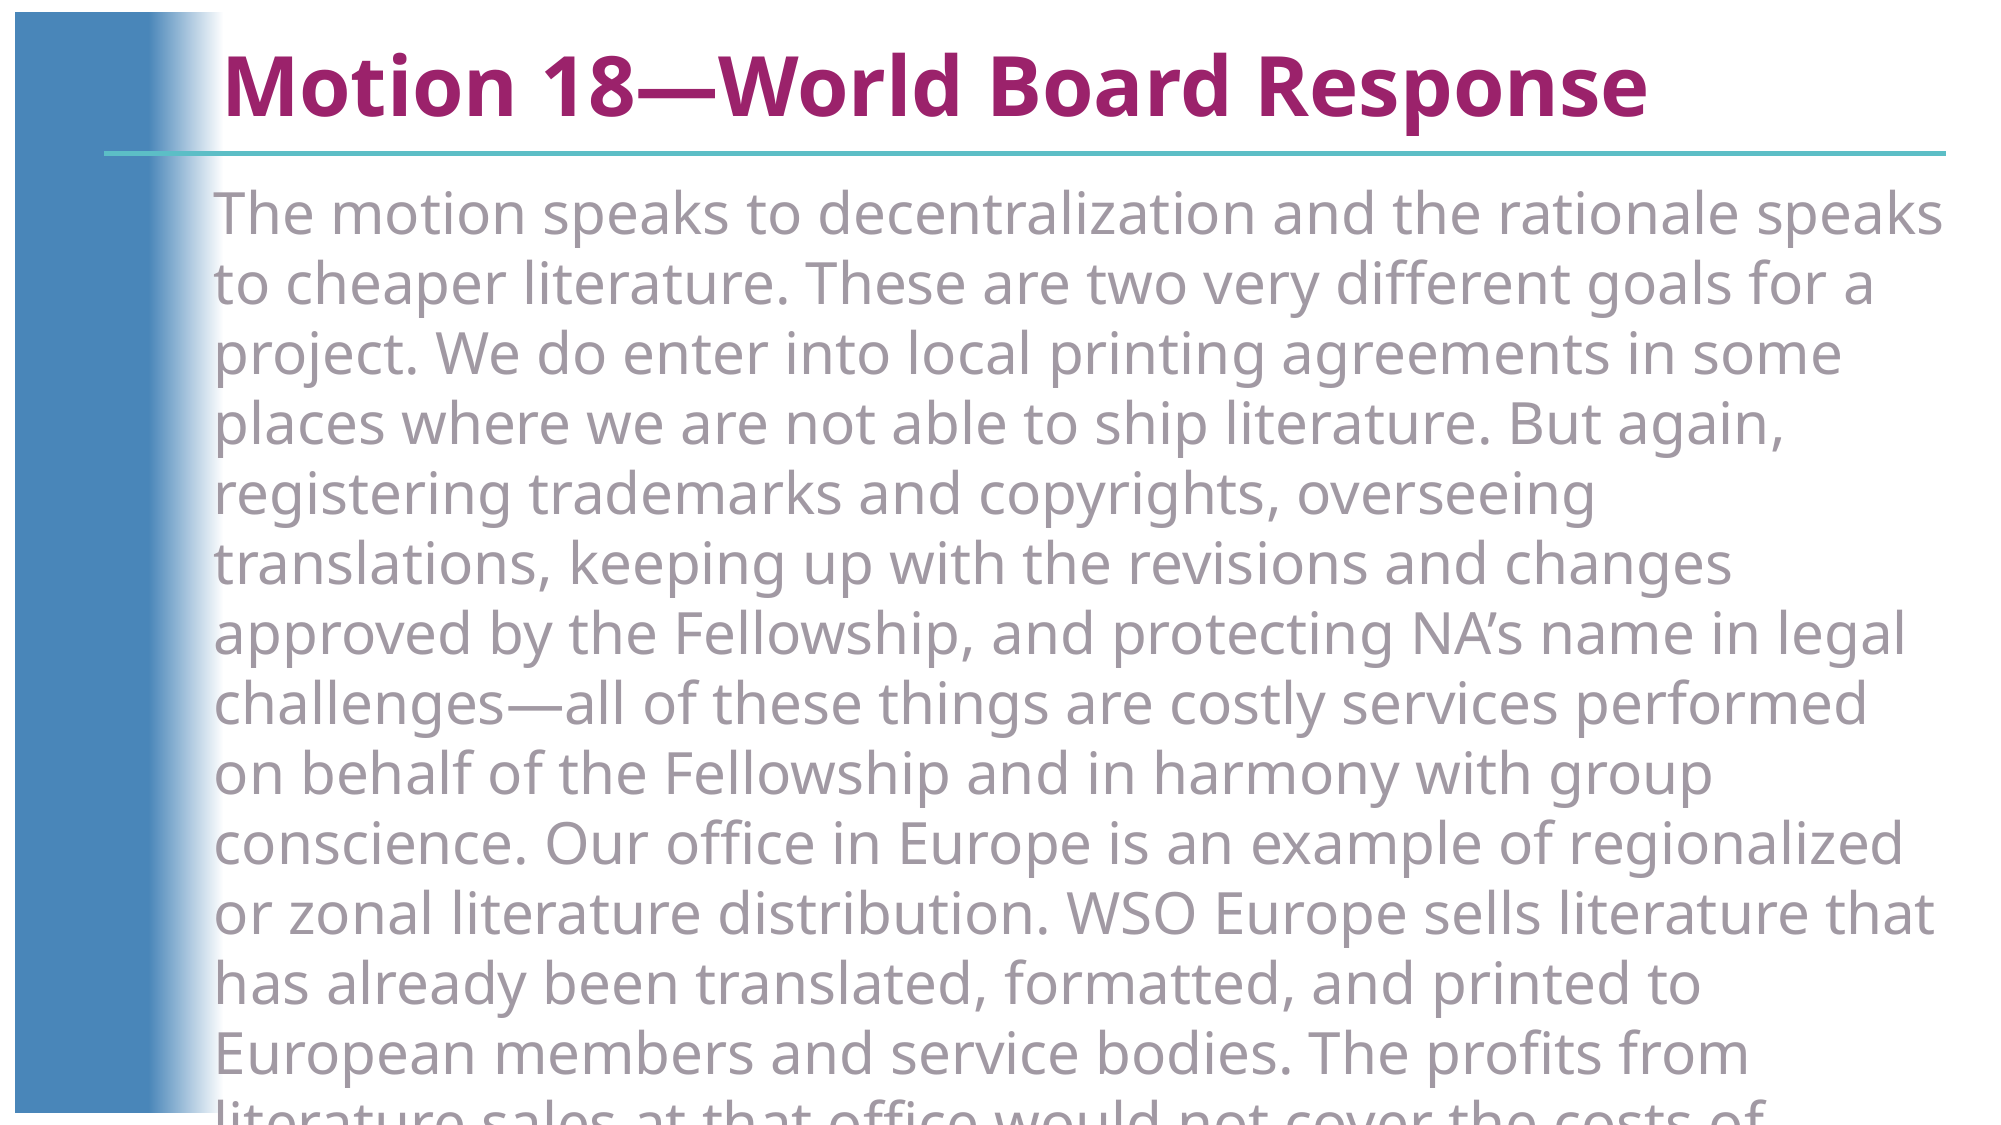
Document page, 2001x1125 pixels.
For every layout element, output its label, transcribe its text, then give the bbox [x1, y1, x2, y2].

text_box Motion 18—World Board Response [215, 22, 1964, 139]
text_box The motion speaks to decentralization and the rationale speaks to cheaper literature. These are two very different goals for a project. We do enter into local printing agreements in some places where we are not able to ship literature. But again, registering trademarks and copyrights, overseeing translations, keeping up with the revisions and changes approved by the Fellowship, and protecting NA’s name in legal challenges—all of these things are costly services performed on behalf of the Fellowship and in harmony with group conscience. Our office in Europe is an example of regionalized or zonal literature distribution. WSO Europe sells literature that has already been translated, formatted, and printed to European members and service bodies. The profits from literature sales at that office would not cover the costs of translations, production, trademarks, or copyrights in that zone. . . . [199, 168, 1964, 1125]
